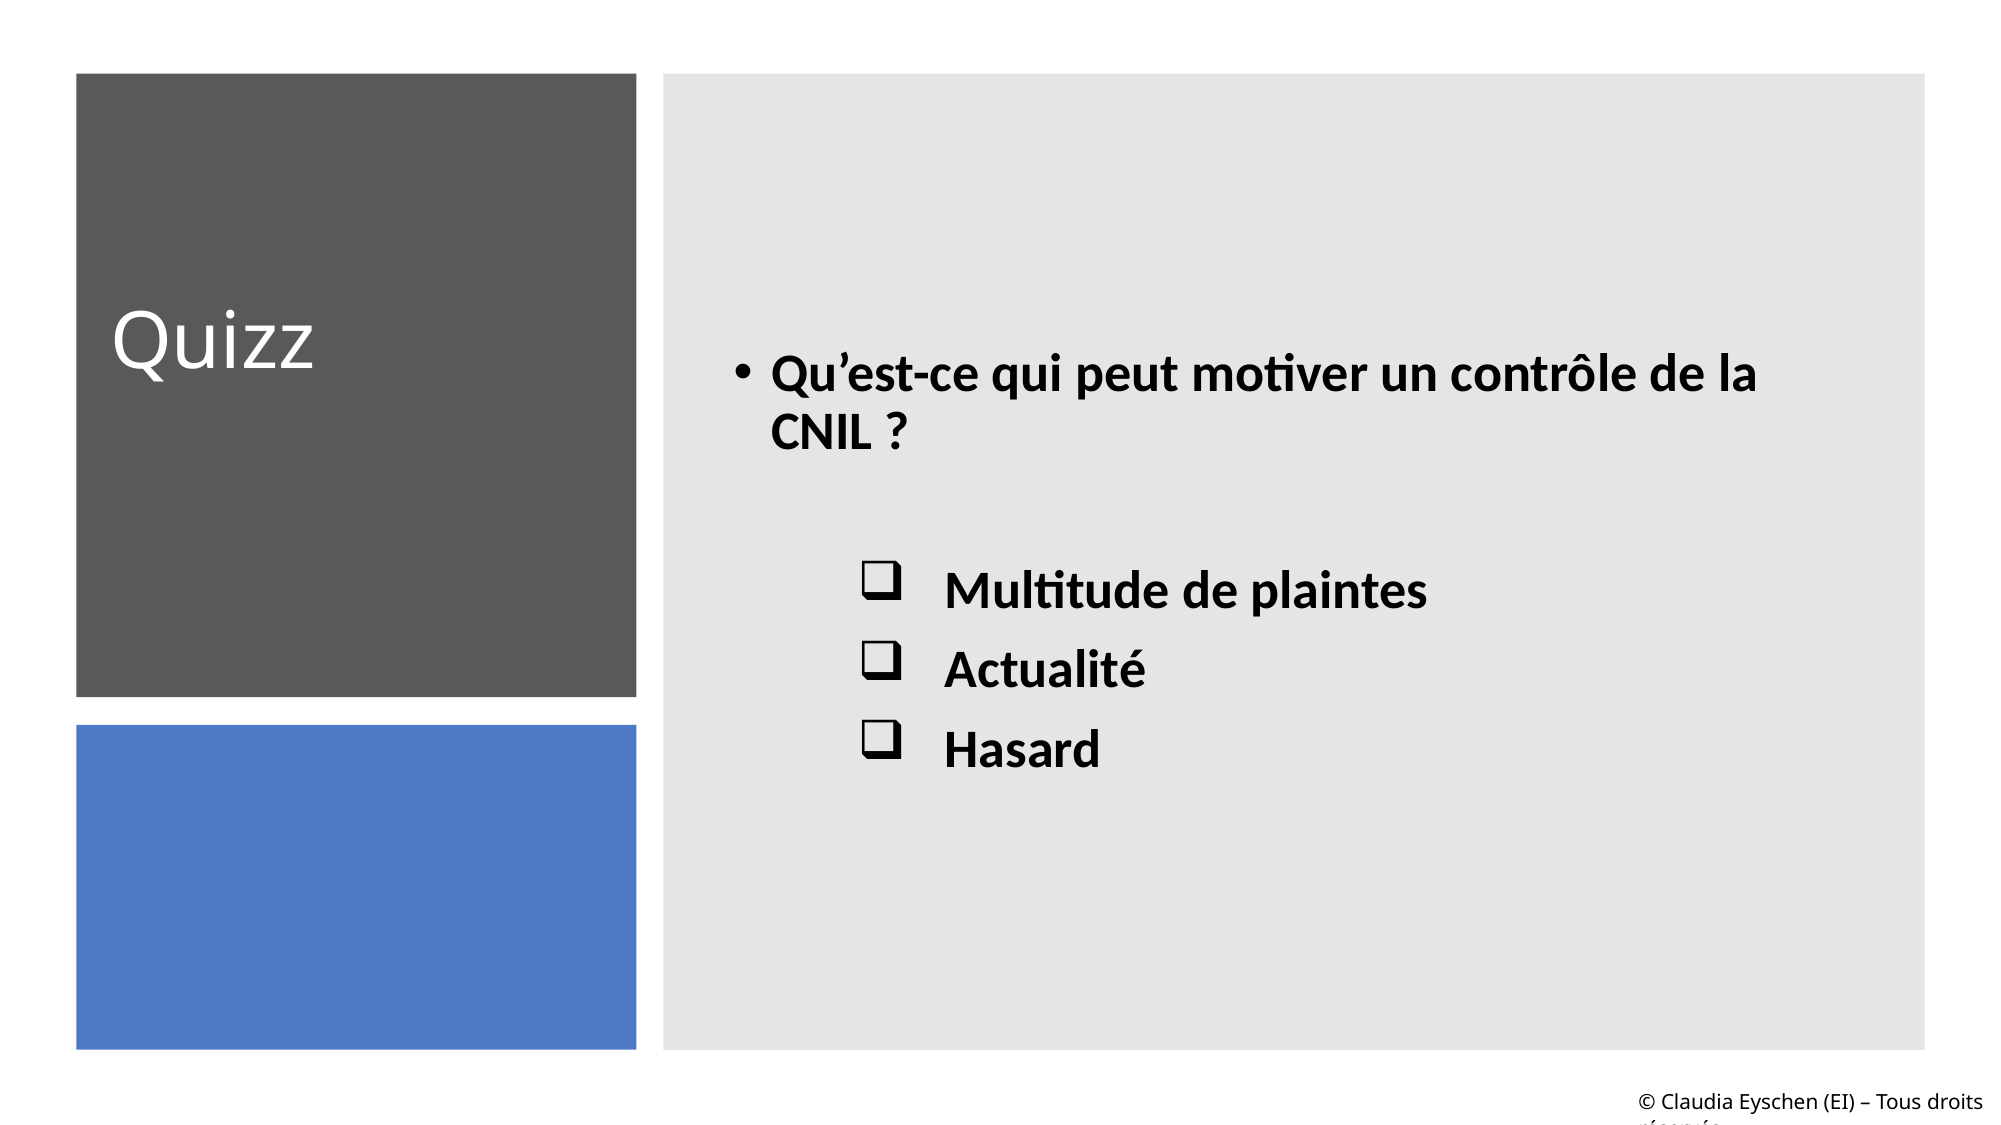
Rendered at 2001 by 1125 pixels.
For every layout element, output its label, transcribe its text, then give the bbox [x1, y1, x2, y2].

list Qu’est-ce qui peut motiver un contrôle de la CNIL ? Multitude de plaintes Actualité Hasard [718, 112, 1873, 1011]
text_box [662, 72, 1926, 1051]
text_box [75, 724, 637, 1051]
title Quizz [95, 120, 612, 652]
text_box [75, 72, 637, 698]
text_box © Claudia Eyschen (EI) – Tous droits réservés [1623, 1079, 2000, 1125]
